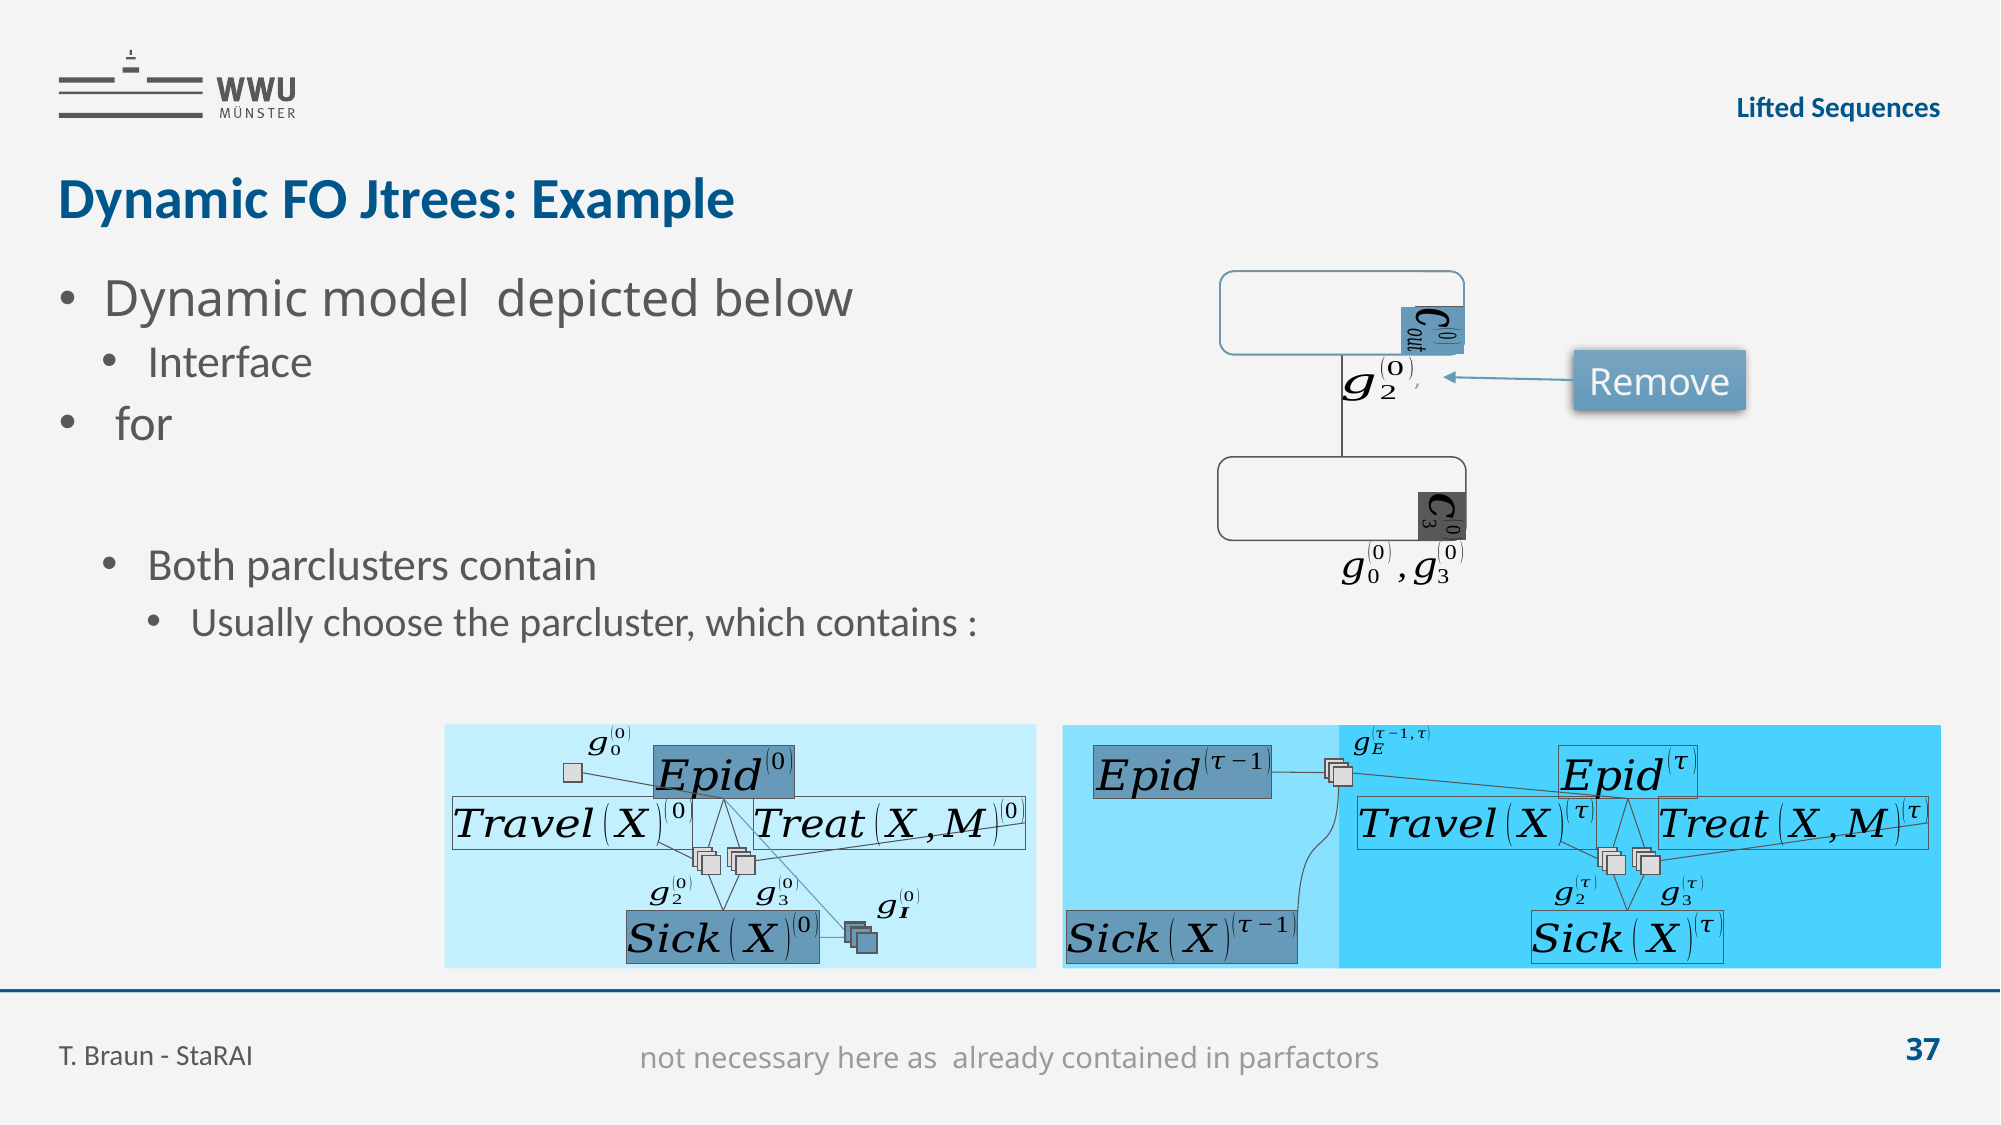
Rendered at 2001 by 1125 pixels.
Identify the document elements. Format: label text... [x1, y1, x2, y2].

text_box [1219, 271, 1465, 355]
title Dynamic FO Jtrees: Example [58, 148, 1941, 243]
slide_number Lifted Sequences [589, 63, 1941, 123]
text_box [723, 798, 921, 953]
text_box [1062, 724, 1941, 969]
text_box Remove [1574, 350, 1746, 410]
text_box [1217, 456, 1466, 541]
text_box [444, 724, 1037, 969]
footer T. Braun - StaRAI [58, 1012, 1440, 1072]
slide_number 37 [1822, 1012, 1941, 1072]
